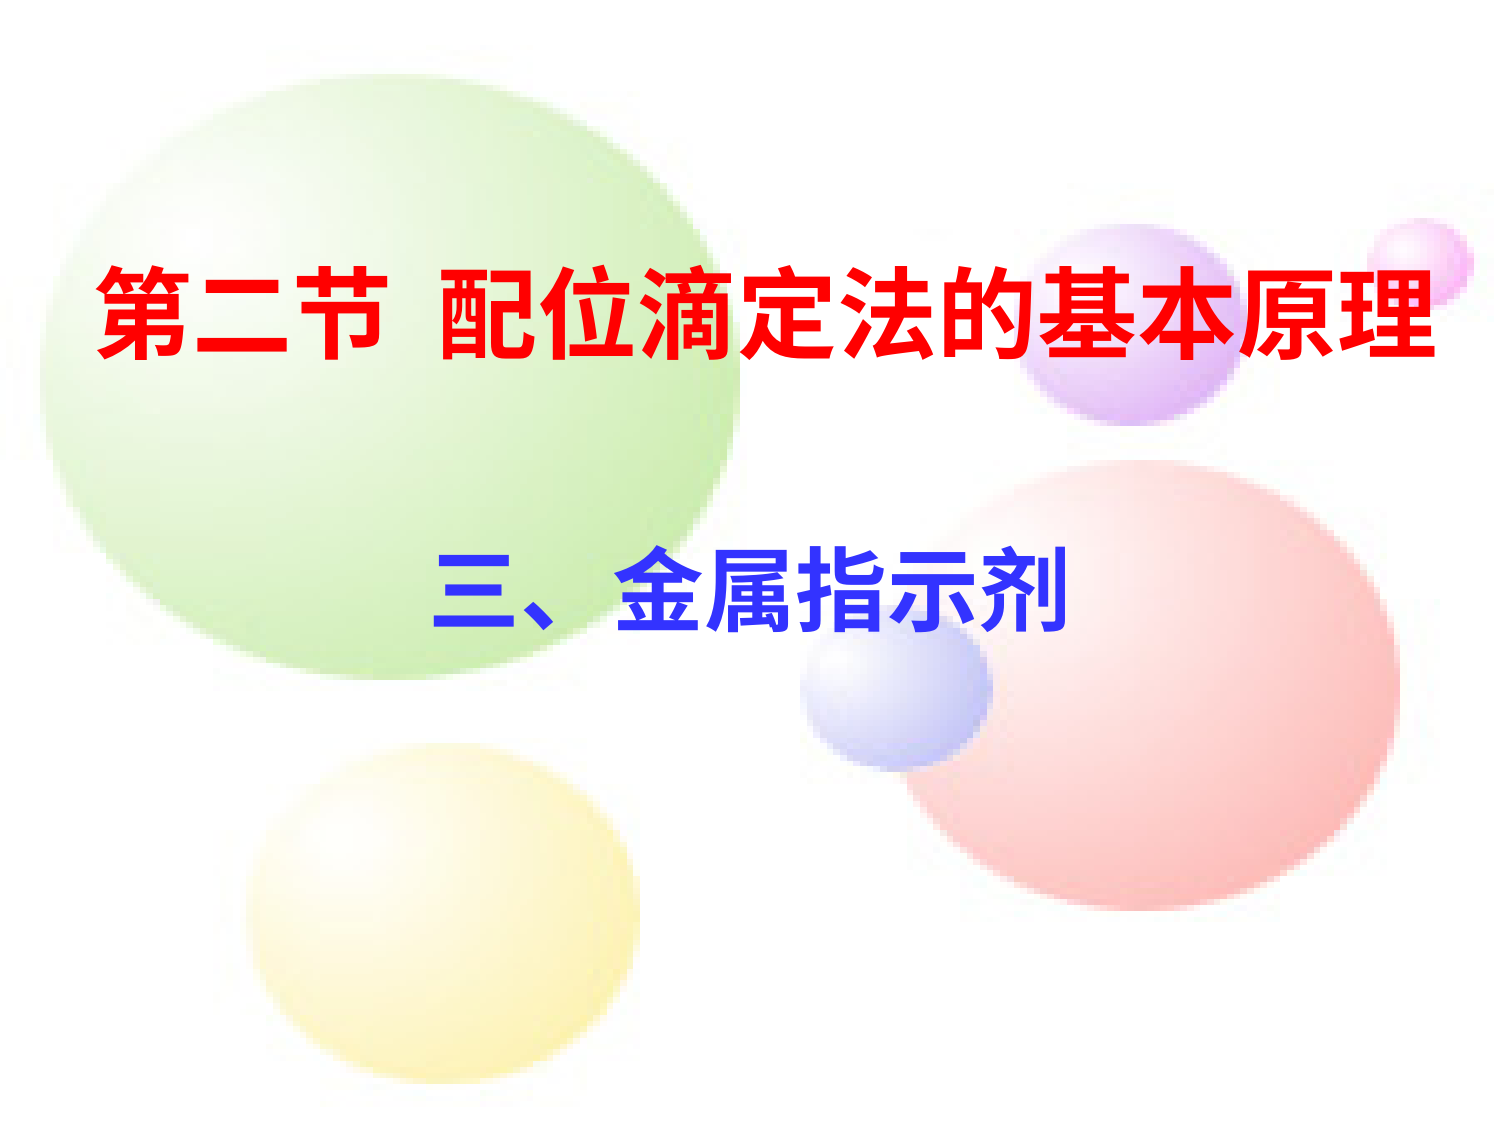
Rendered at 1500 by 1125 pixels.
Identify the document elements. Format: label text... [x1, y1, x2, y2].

subtitle 三、金属指示剂 [64, 503, 1436, 791]
title 第二节 配位滴定法的基本原理 [59, 250, 1471, 492]
picture [0, 0, 1500, 1125]
